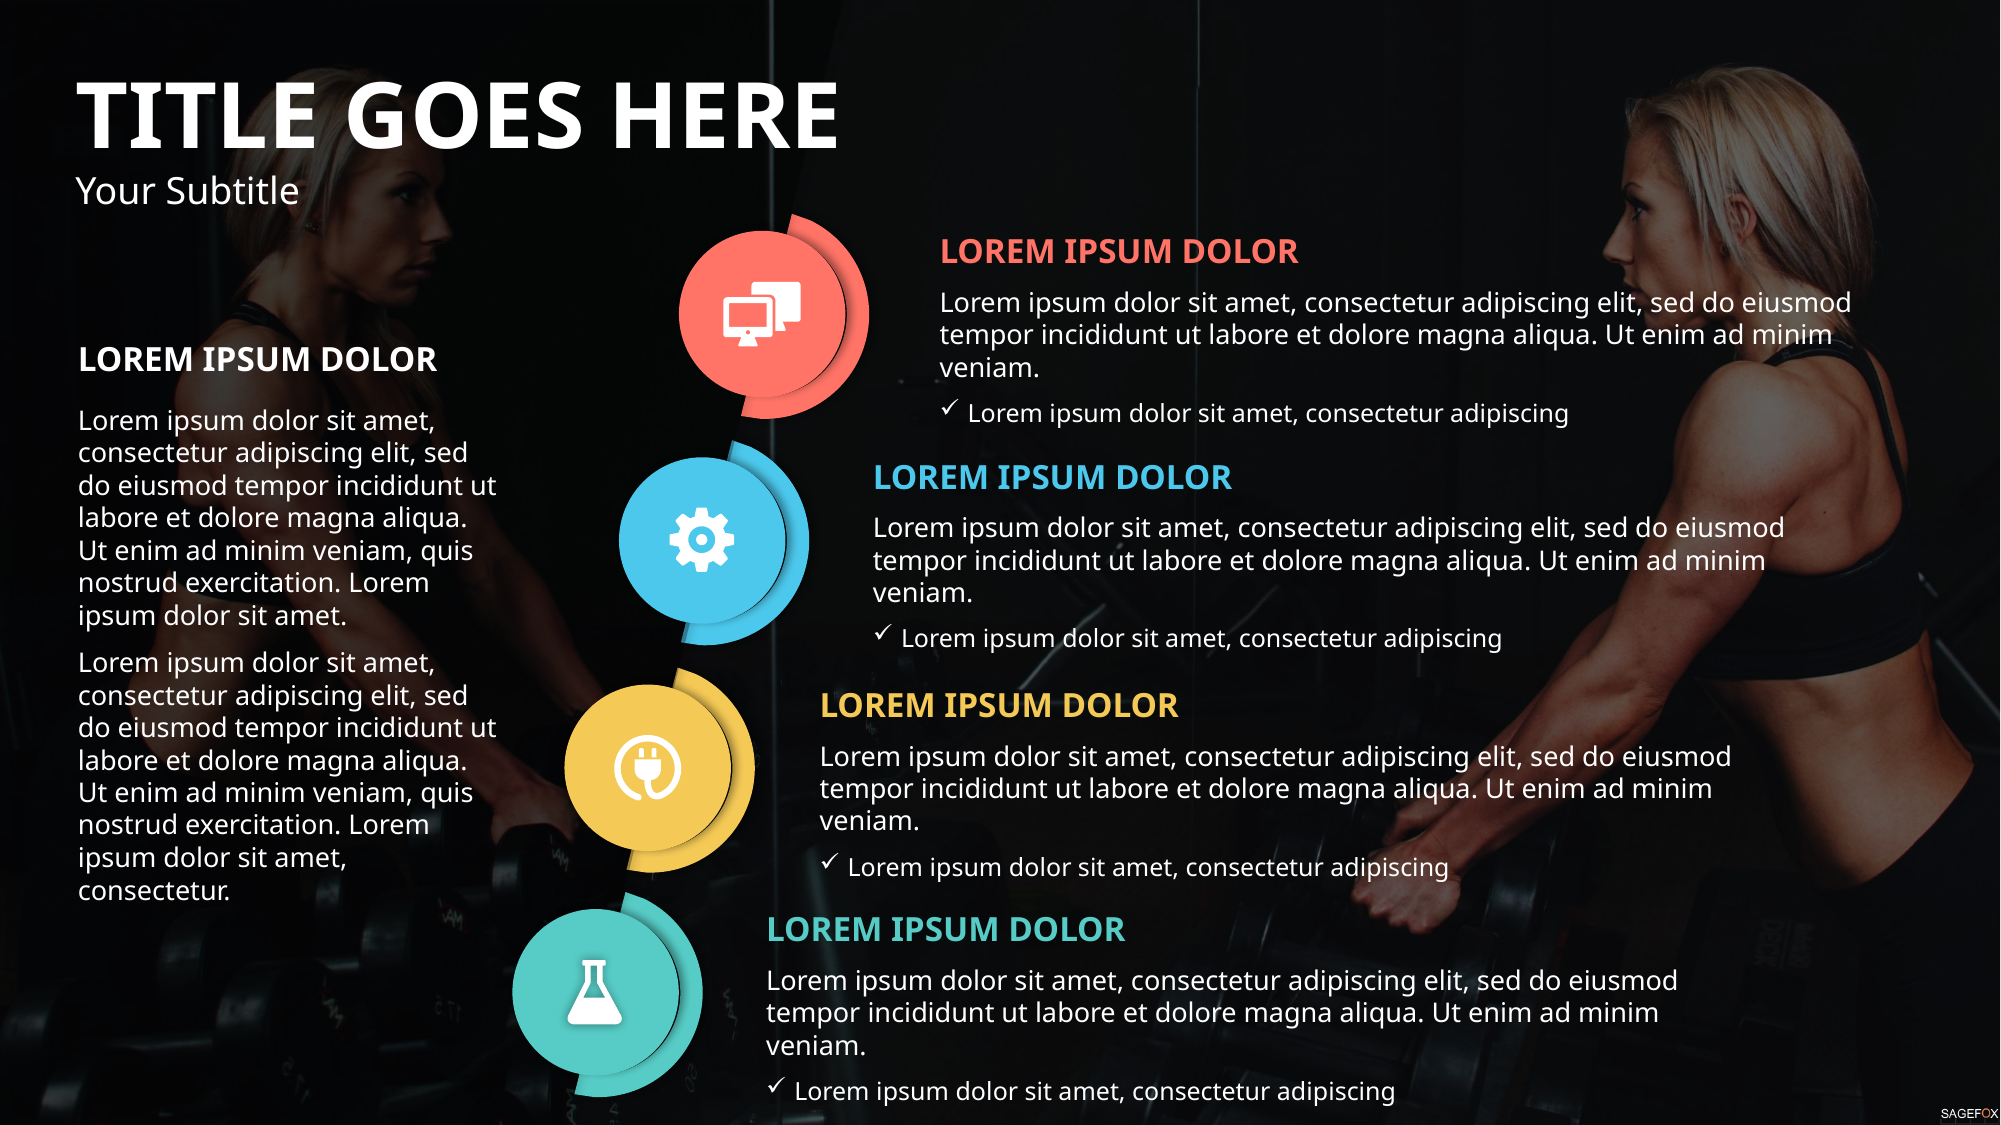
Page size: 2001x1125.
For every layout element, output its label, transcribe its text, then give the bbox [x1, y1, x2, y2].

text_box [723, 281, 801, 347]
text_box [641, 670, 756, 874]
text_box LOREM IPSUM DOLOR Lorem ipsum dolor sit amet, consectetur adipiscing elit, sed do eiusmod tempor incididunt ut labore et dolore magna aliqua. Ut enim ad minim veniam. Lorem ipsum dolor sit amet, consectetur adipiscing [924, 223, 1945, 435]
text_box LOREM IPSUM DOLOR Lorem ipsum dolor sit amet, consectetur adipiscing elit, sed do eiusmod tempor incididunt ut labore et dolore magna aliqua. Ut enim ad minim veniam. Lorem ipsum dolor sit amet, consectetur adipiscing [751, 901, 1772, 1113]
text_box [586, 894, 704, 1099]
text_box [567, 960, 622, 1025]
text_box [563, 955, 625, 1032]
picture [568, 0, 2001, 1125]
text_box LOREM IPSUM DOLOR Lorem ipsum dolor sit amet, consectetur adipiscing elit, sed do eiusmod tempor incididunt ut labore et dolore magna aliqua. Ut enim ad minim veniam, quis nostrud exercitation. Lorem ipsum dolor sit amet. Lorem ipsum dolor sit amet, consectetur adipiscing elit, sed do eiusmod tempor incididunt ut labore et dolore magna aliqua. Ut enim ad minim veniam, quis nostrud exercitation. Lorem ipsum dolor sit amet, consectetur. [63, 330, 515, 913]
text_box [677, 229, 847, 399]
text_box TITLE GOES HERE Your Subtitle [60, 49, 1036, 220]
text_box LOREM IPSUM DOLOR Lorem ipsum dolor sit amet, consectetur adipiscing elit, sed do eiusmod tempor incididunt ut labore et dolore magna aliqua. Ut enim ad minim veniam. Lorem ipsum dolor sit amet, consectetur adipiscing [804, 677, 1825, 889]
text_box [511, 908, 680, 1077]
text_box [697, 444, 811, 647]
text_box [669, 507, 735, 572]
text_box [0, 0, 845, 1125]
text_box [563, 683, 732, 853]
text_box [617, 456, 787, 625]
text_box [752, 220, 871, 420]
text_box LOREM IPSUM DOLOR Lorem ipsum dolor sit amet, consectetur adipiscing elit, sed do eiusmod tempor incididunt ut labore et dolore magna aliqua. Ut enim ad minim veniam. Lorem ipsum dolor sit amet, consectetur adipiscing [858, 448, 1879, 661]
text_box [614, 735, 682, 801]
